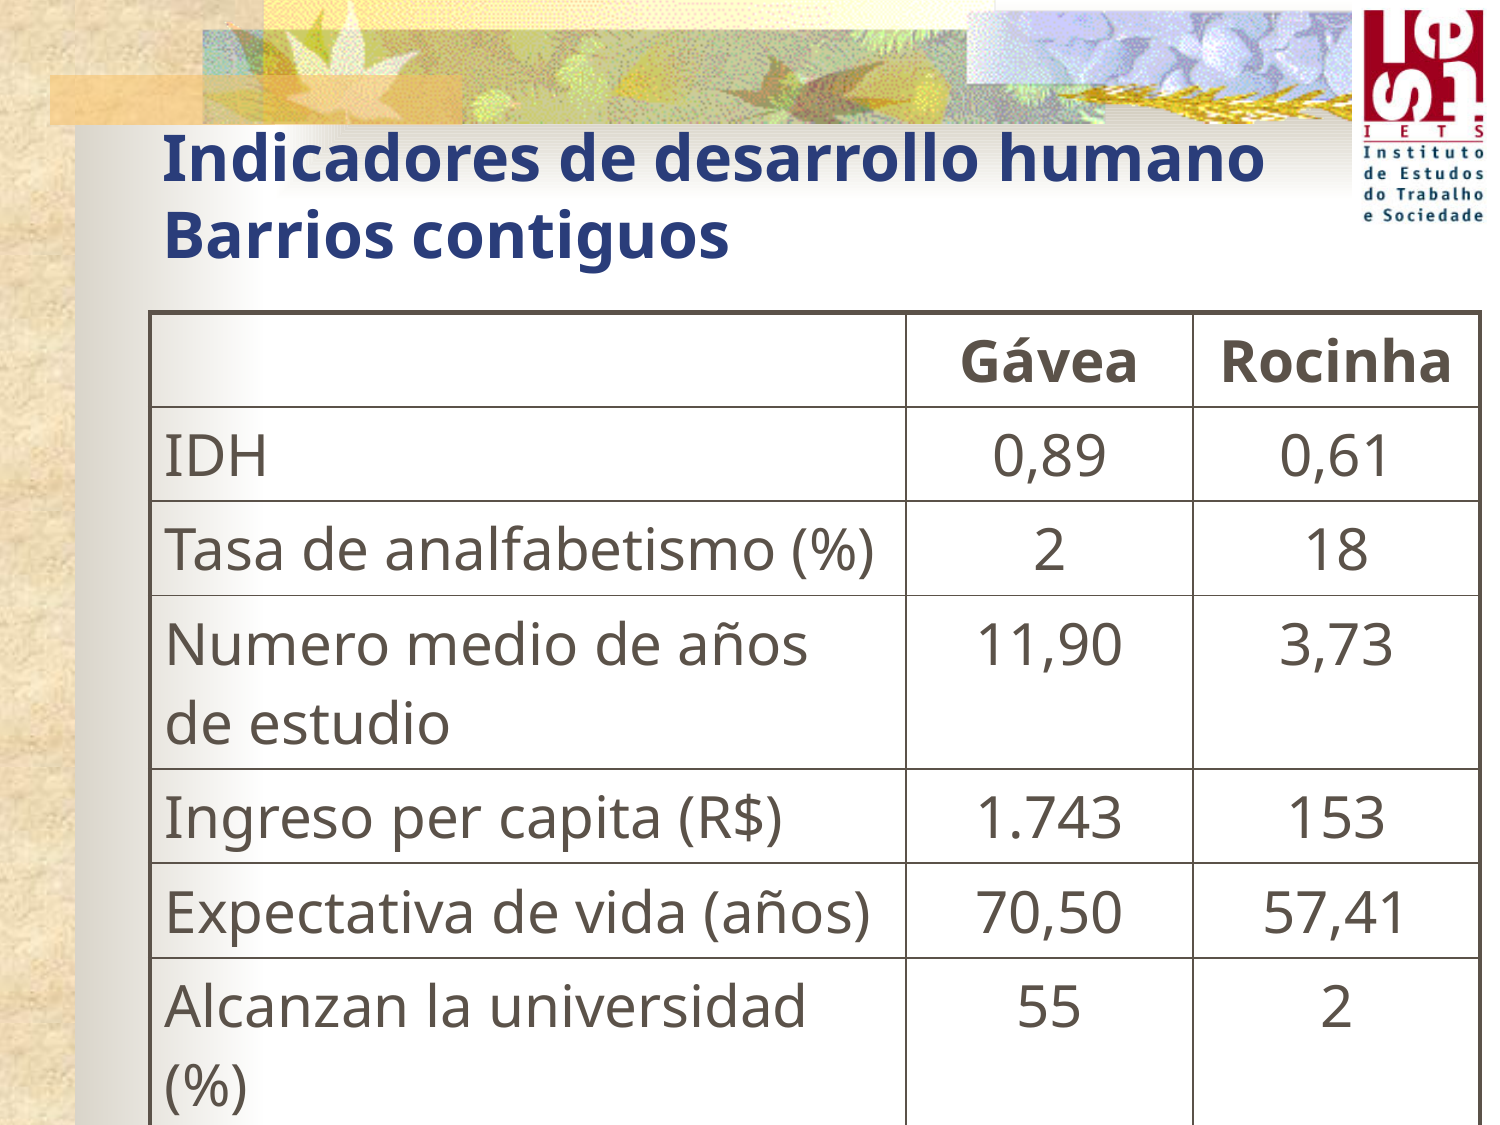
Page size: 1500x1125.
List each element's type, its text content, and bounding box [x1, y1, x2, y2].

table_cell 70,50 [907, 864, 1192, 957]
table_cell Tasa de analfabetismo (%) [152, 502, 905, 595]
table_cell 18 [1194, 502, 1478, 595]
table_cell Numero medio de años de estudio [152, 596, 905, 768]
table_header [152, 315, 905, 406]
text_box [1352, 0, 1500, 232]
table_cell 57,41 [1194, 864, 1478, 957]
table_cell Alcanzan la universidad (%) [152, 959, 905, 1125]
table_cell 2 [907, 502, 1192, 595]
table_cell 0,89 [907, 408, 1192, 500]
table_cell 3,73 [1194, 596, 1478, 768]
table_header Gávea [907, 315, 1192, 406]
table_cell 2 [1194, 959, 1478, 1125]
table_cell IDH [152, 408, 905, 500]
table_cell 153 [1194, 770, 1478, 862]
table_cell 55 [907, 959, 1192, 1125]
table_cell 1.743 [907, 770, 1192, 862]
picture [0, 0, 1352, 1125]
table_header Rocinha [1194, 315, 1478, 406]
table_cell 0,61 [1194, 408, 1478, 500]
table_cell Ingreso per capita (R$) [152, 770, 905, 862]
title Indicadores de desarrollo humano Barrios contiguos [147, 125, 1451, 280]
table_cell 11,90 [907, 596, 1192, 768]
table_cell Expectativa de vida (años) [152, 864, 905, 957]
